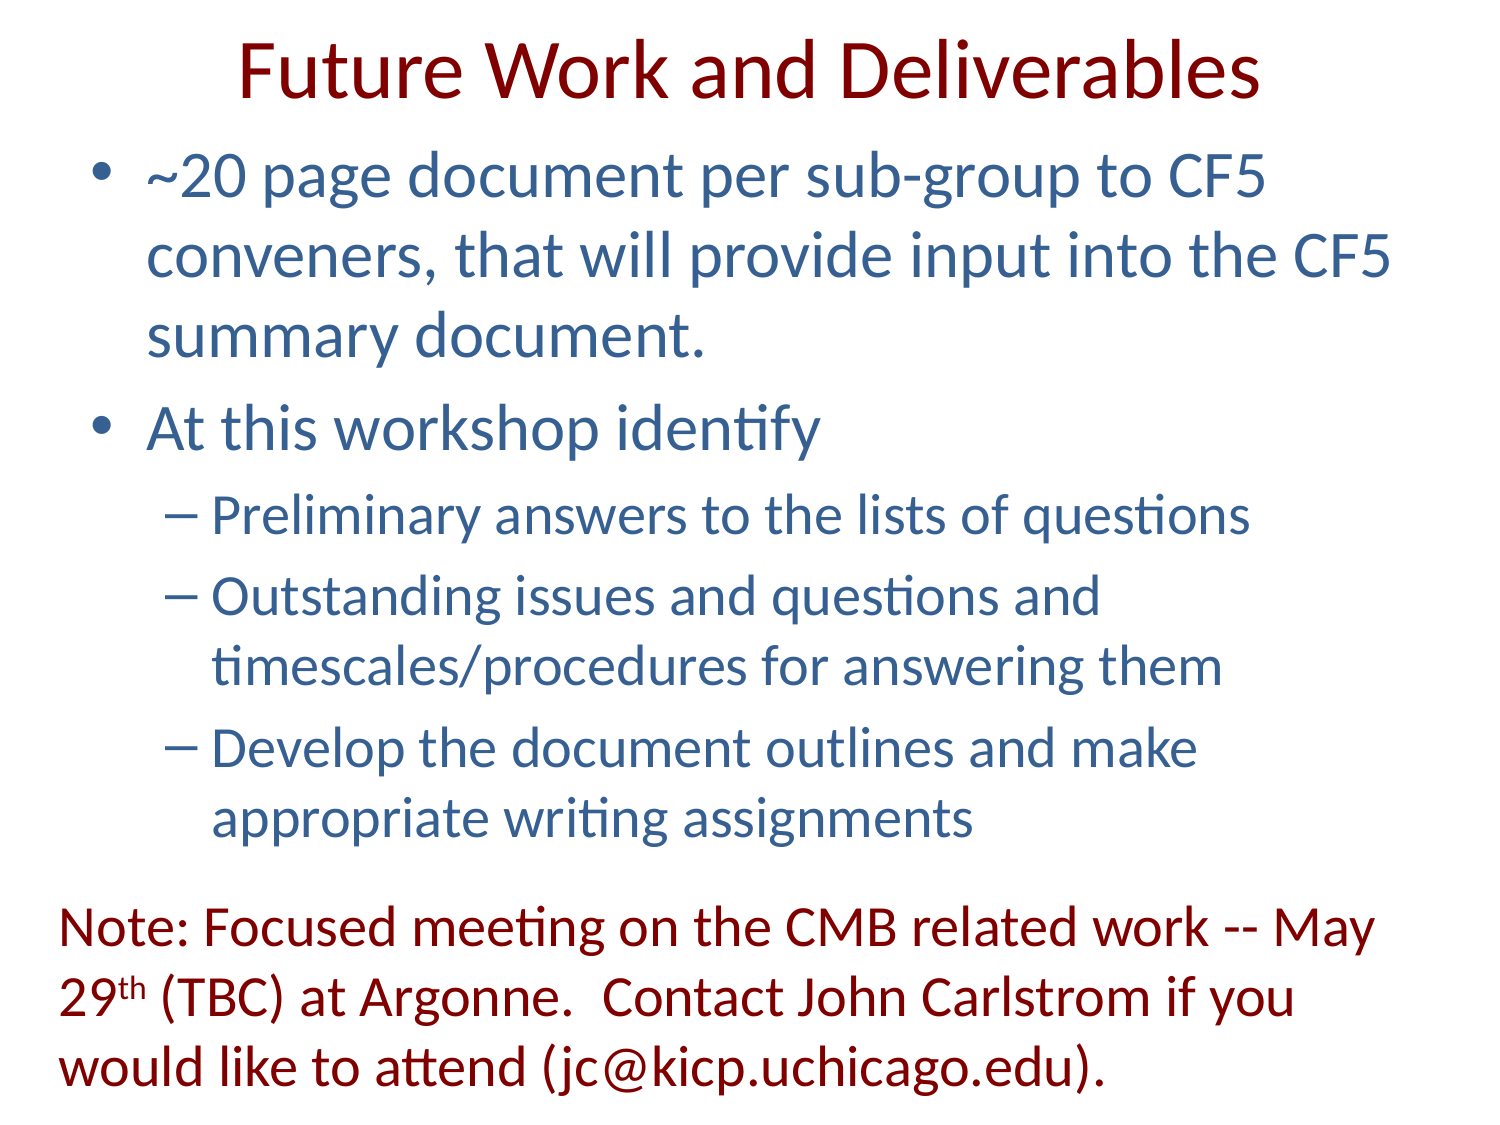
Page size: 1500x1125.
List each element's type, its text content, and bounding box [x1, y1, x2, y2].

list ~20 page document per sub-group to CF5 conveners, that will provide input into the CF5 summary document. At this workshop identify Preliminary answers to the lists of questions Outstanding issues and questions and timescales/procedures for answering them Develop the document outlines and make appropriate writing assignments [75, 123, 1425, 880]
title Future Work and Deliverables [75, 4, 1425, 123]
text_box Note: Focused meeting on the CMB related work -- May 29th (TBC) at Argonne. Contact John Carlstrom if you would like to attend (jc@kicp.uchicago.edu). [44, 880, 1442, 1106]
